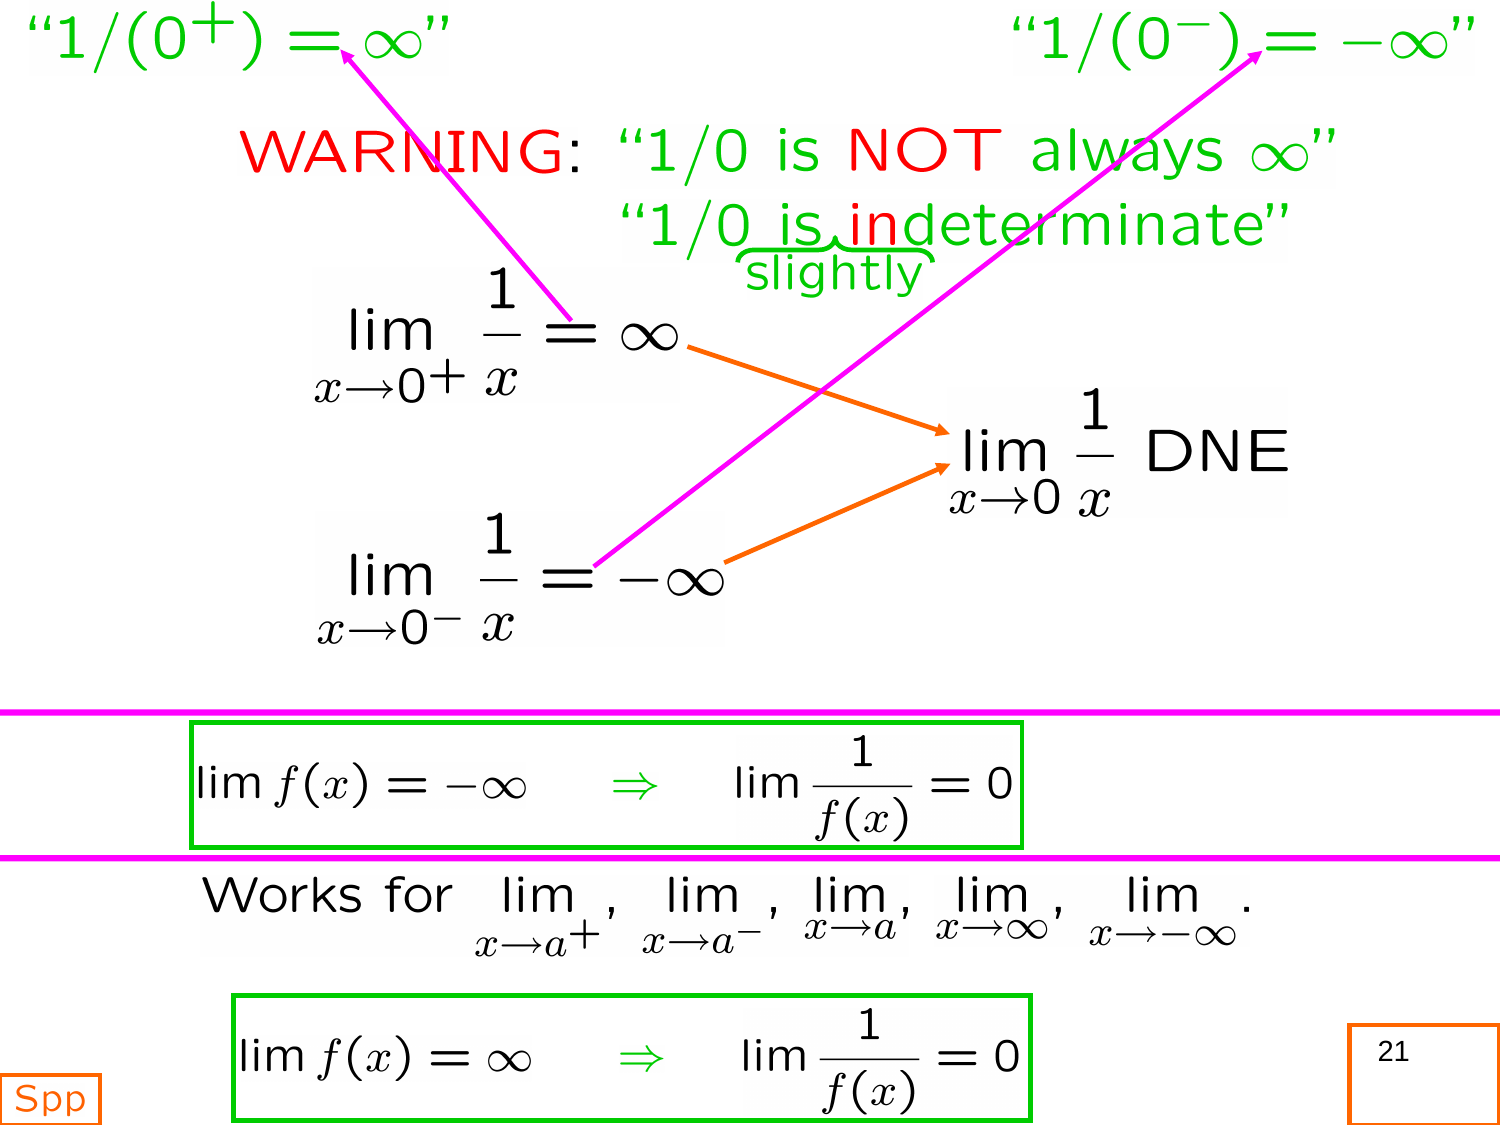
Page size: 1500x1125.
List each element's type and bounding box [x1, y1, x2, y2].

picture [947, 387, 1288, 518]
picture [315, 510, 726, 647]
text_box [729, 463, 942, 561]
picture [15, 1082, 85, 1117]
text_box [1349, 1025, 1500, 1125]
text_box [29, 0, 1475, 77]
picture [619, 124, 1337, 189]
text_box [191, 722, 1023, 849]
picture [237, 127, 578, 176]
text_box [822, 391, 942, 437]
text_box [233, 995, 1031, 1121]
text_box [737, 237, 933, 301]
picture [622, 198, 1288, 263]
picture [312, 267, 680, 404]
text_box [0, 1074, 100, 1125]
text_box [199, 874, 1251, 957]
